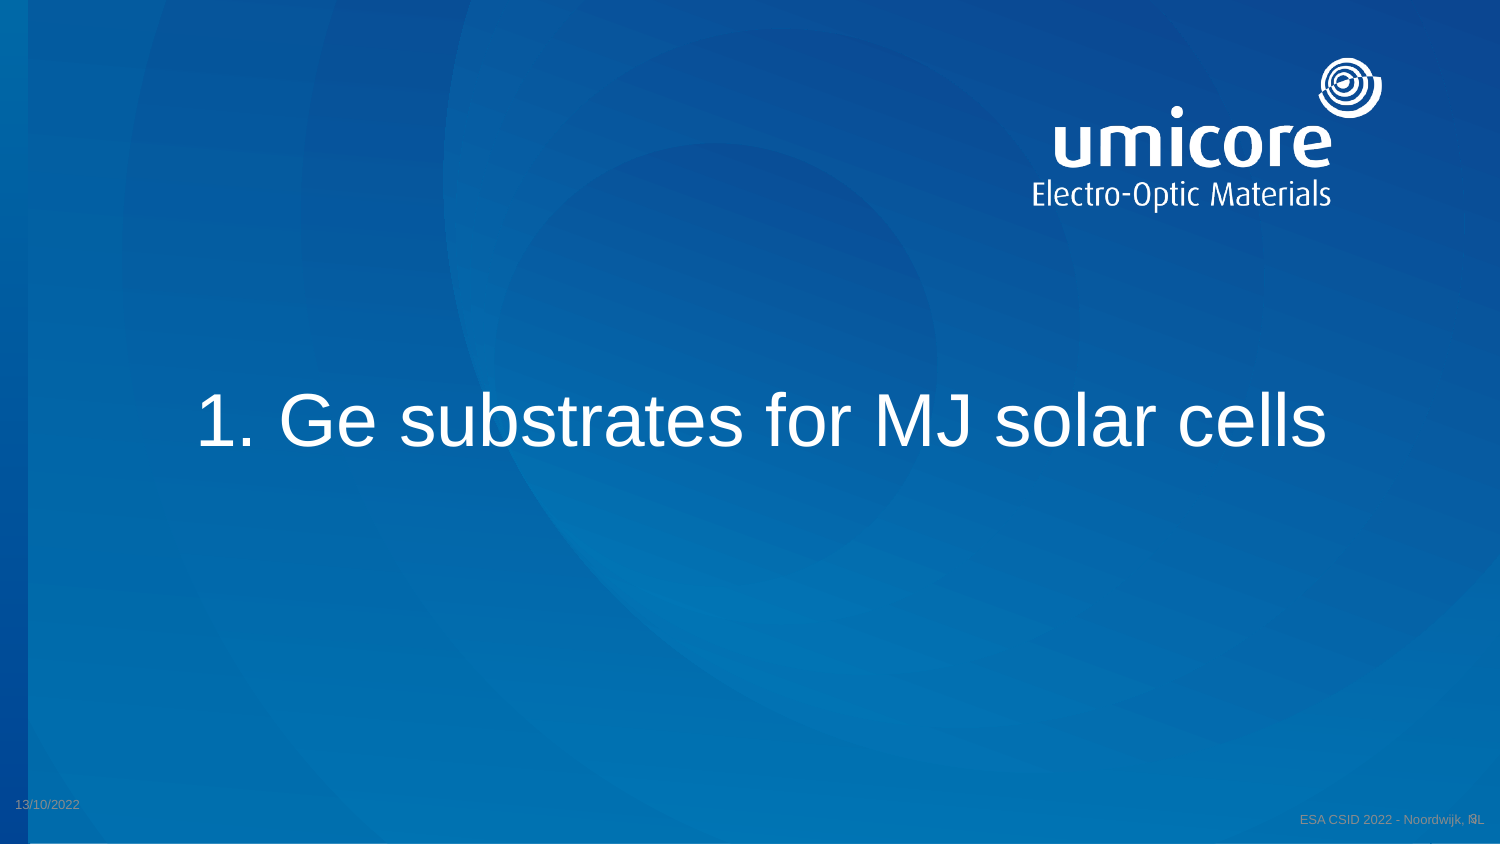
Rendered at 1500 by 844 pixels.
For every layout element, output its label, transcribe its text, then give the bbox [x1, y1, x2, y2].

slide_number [0, 782, 338, 828]
title 1. Ge substrates for MJ solar cells [60, 373, 1329, 472]
footer ESA CSID 2022 - Noordwijk, NL [1025, 797, 1500, 843]
picture [875, 21, 1418, 249]
